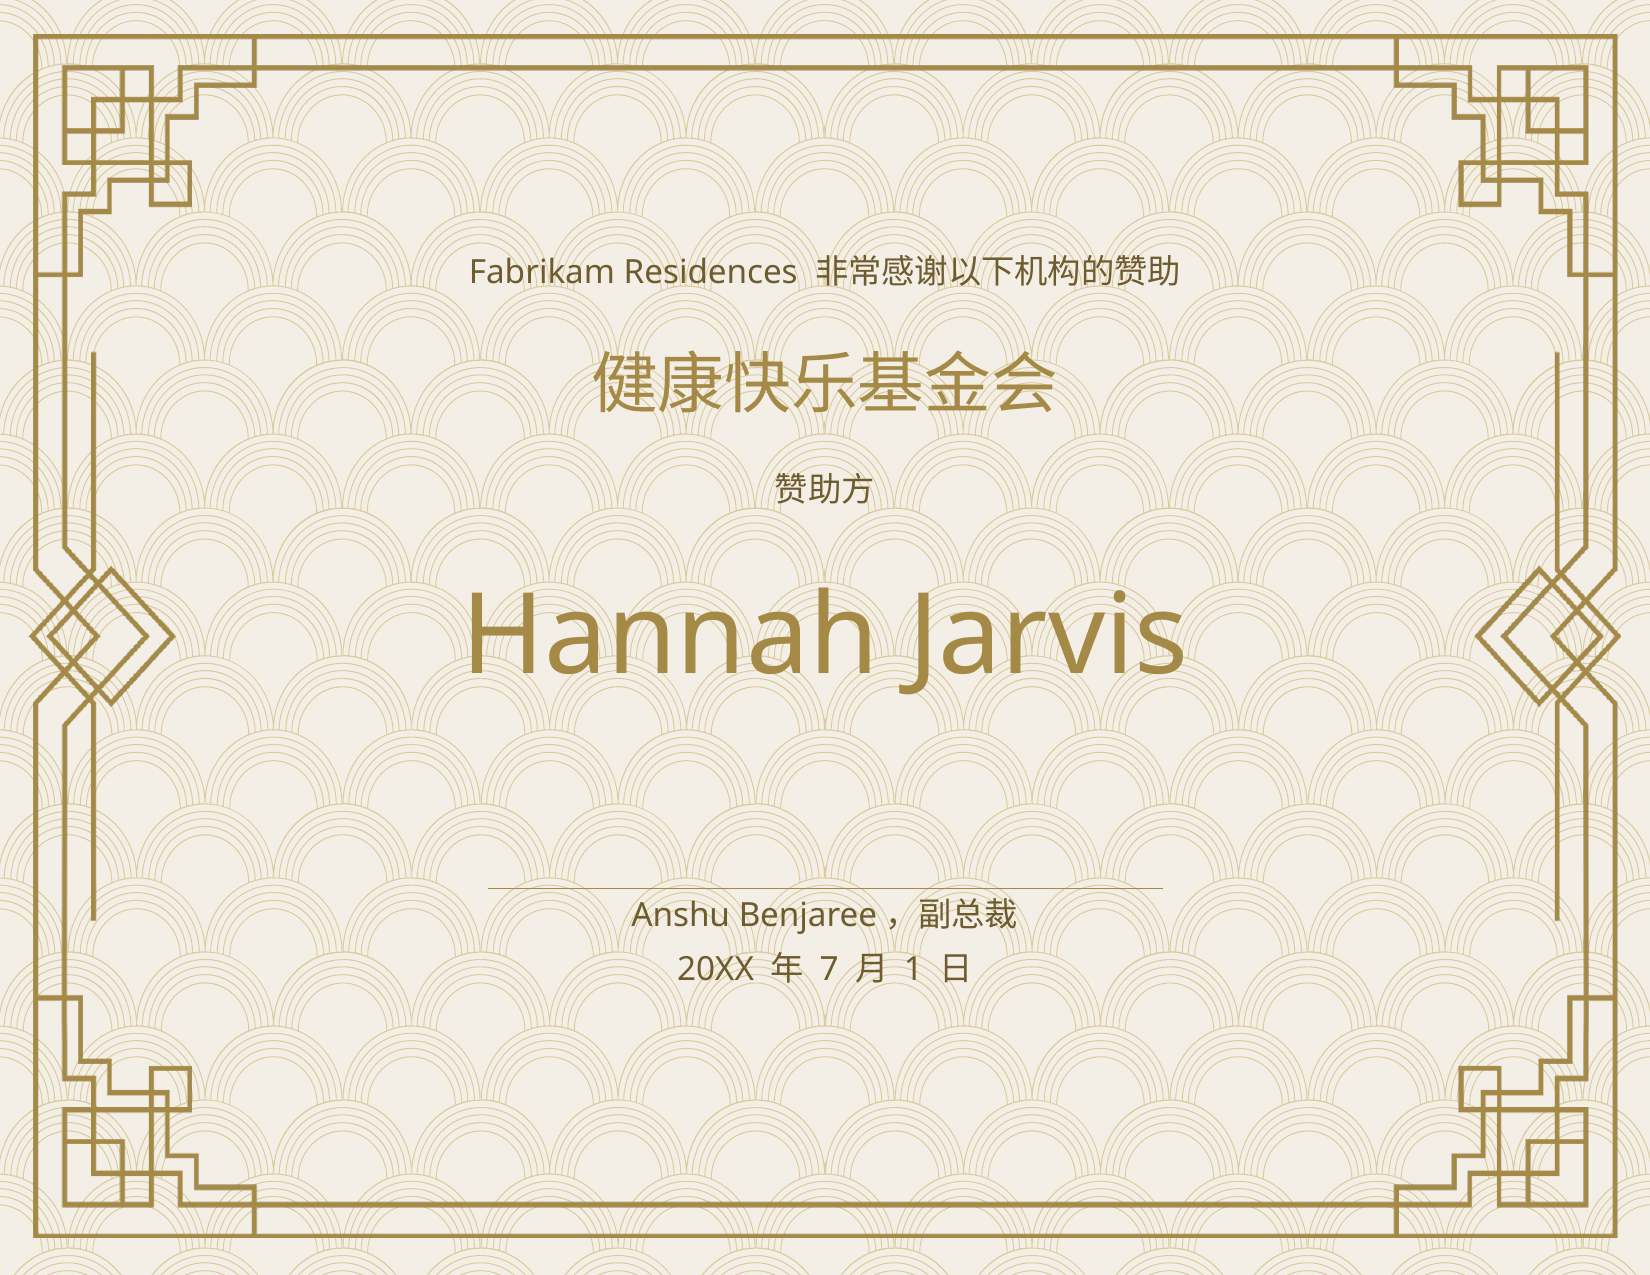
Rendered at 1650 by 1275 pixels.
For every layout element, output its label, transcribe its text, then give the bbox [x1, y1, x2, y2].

list 健康快乐基金会 [29, 328, 1620, 445]
list Anshu Benjaree，副总裁 [225, 893, 1425, 938]
list Fabrikam Residences 非常感谢以下机构的赞助 [135, 243, 1515, 303]
picture [30, 445, 1619, 1237]
list 20XX 年 7 月 1 日 [225, 948, 1425, 992]
picture [30, 35, 1619, 328]
list 赞助方 [525, 460, 1125, 521]
title Hannah Jarvis [146, 539, 1503, 735]
